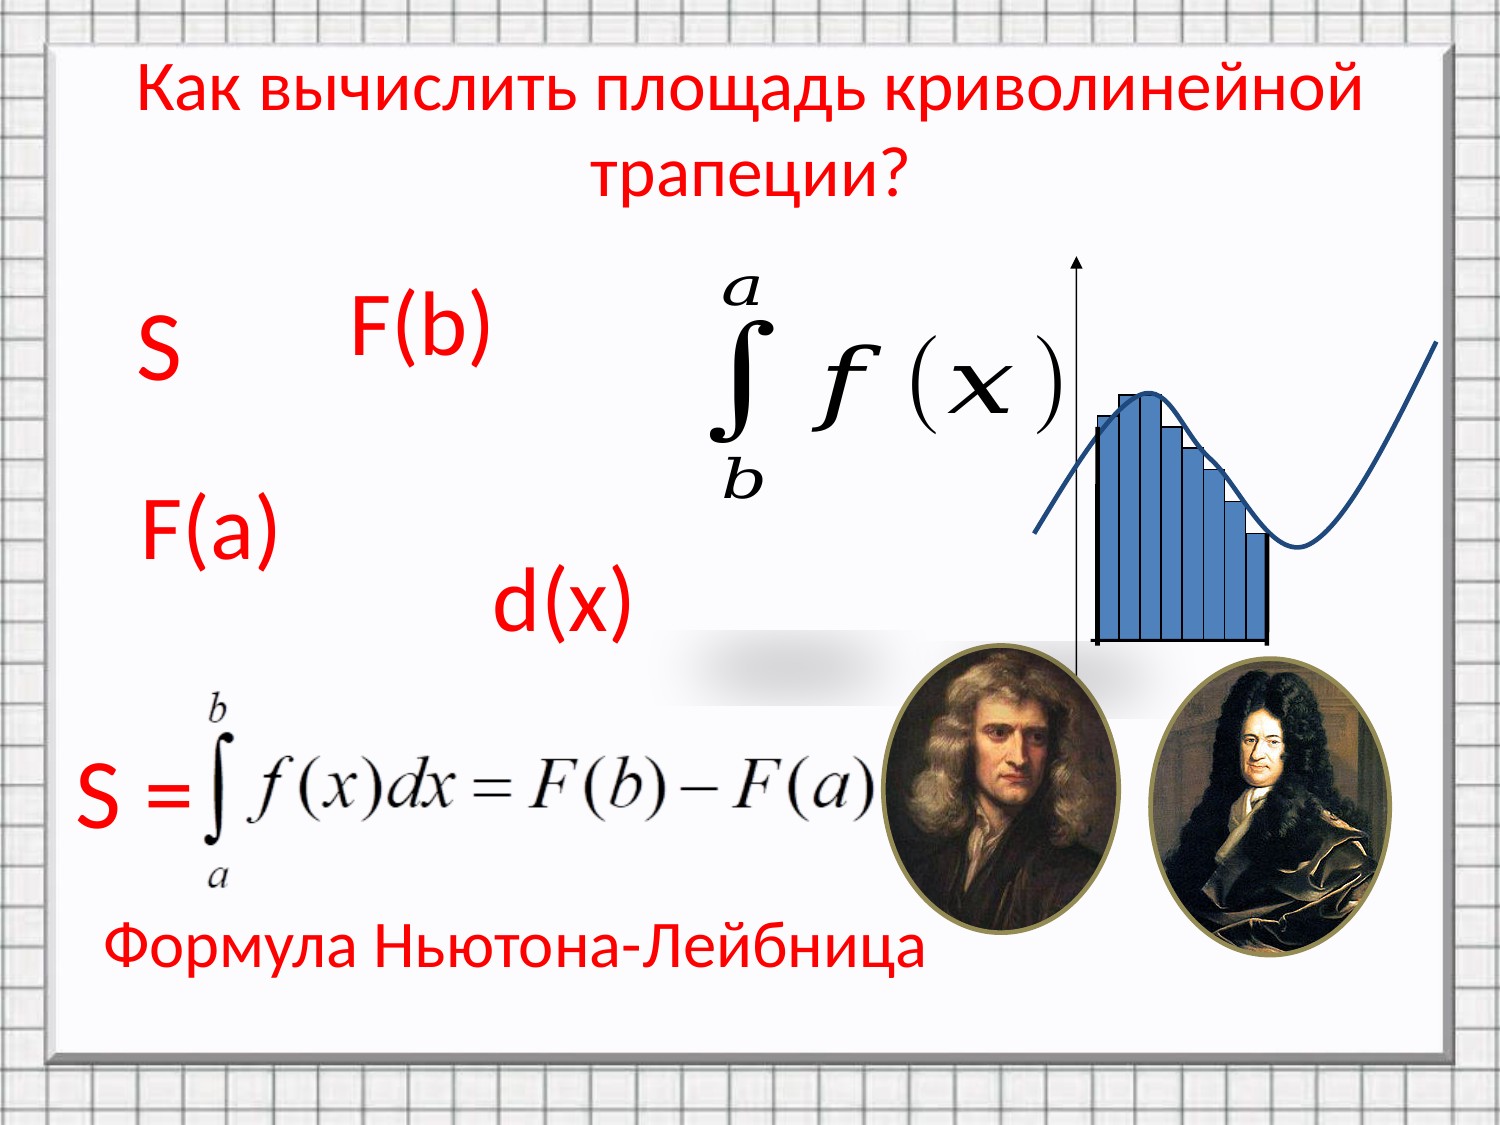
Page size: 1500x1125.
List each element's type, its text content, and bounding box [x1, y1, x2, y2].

text_box Формула Ньютона-Лейбница [88, 893, 951, 988]
text_box S [122, 273, 252, 408]
text_box F(a) [125, 460, 315, 586]
picture [0, 0, 1500, 1125]
title Как вычислить площадь криволинейной трапеции? [76, 30, 1427, 219]
text_box F(b) [334, 256, 547, 381]
text_box S = [60, 721, 187, 856]
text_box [1033, 255, 1437, 684]
text_box d(x) [478, 532, 727, 657]
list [192, 671, 877, 907]
